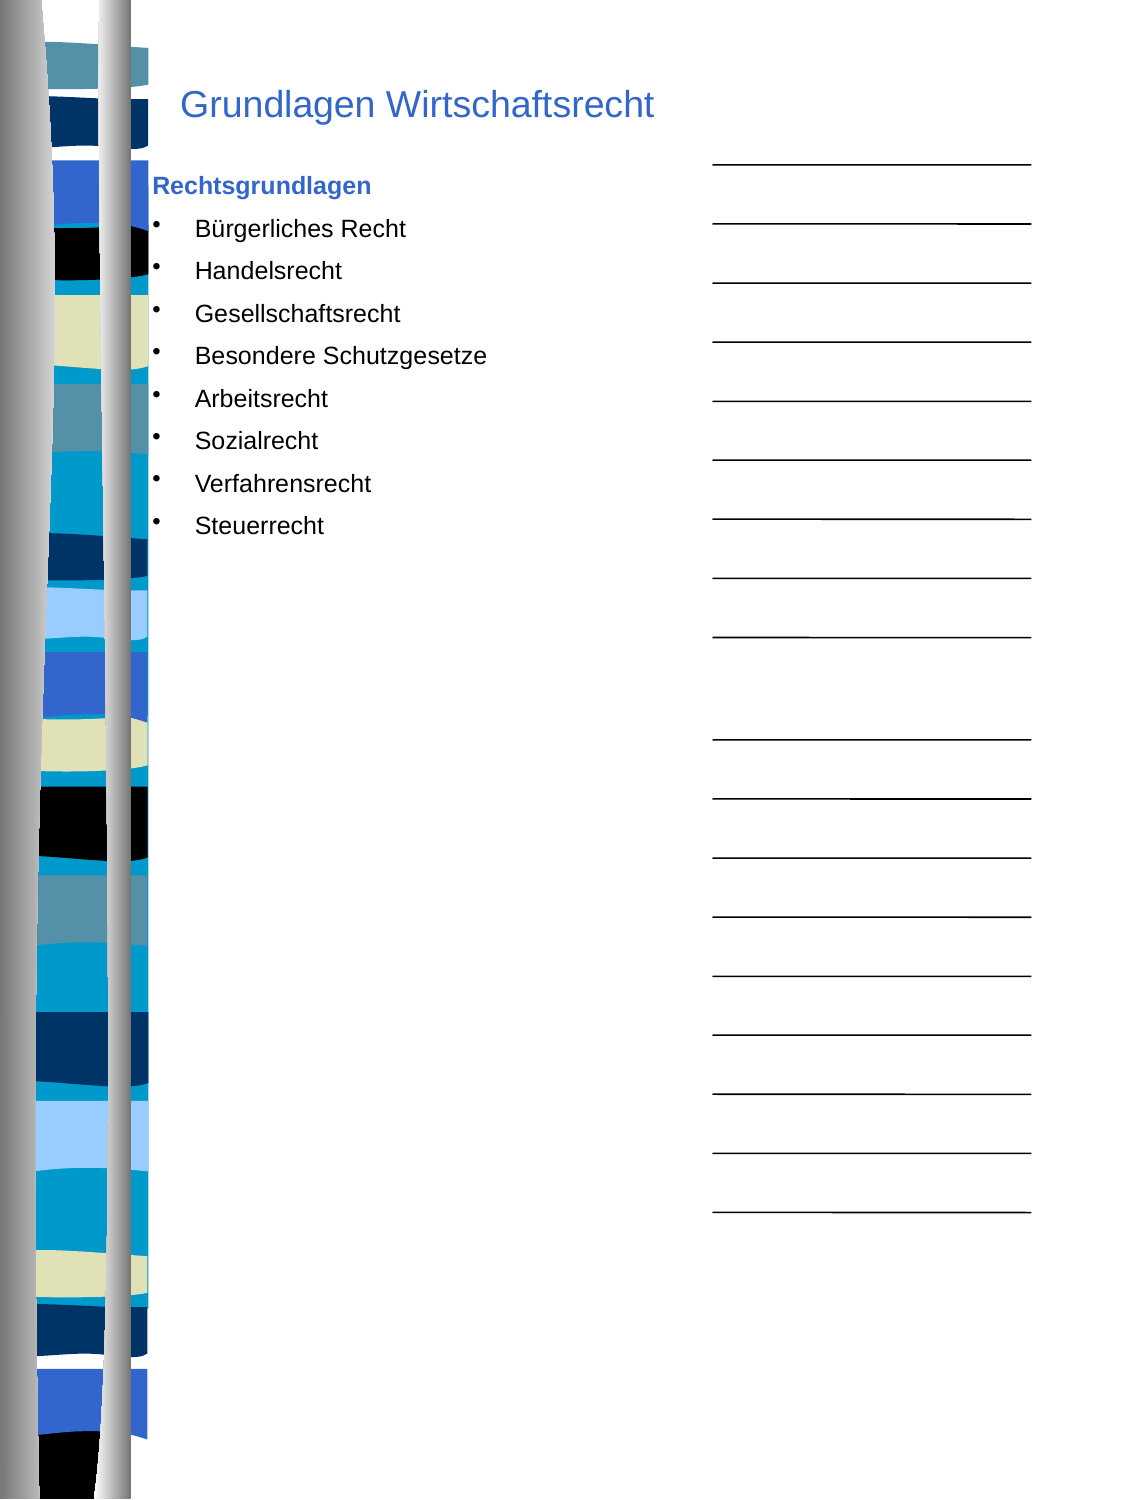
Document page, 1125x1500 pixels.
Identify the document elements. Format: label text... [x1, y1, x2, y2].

title Grundlagen Wirtschaftsrecht [164, 58, 734, 147]
text_box Rechtsgrundlagen Bürgerliches Recht Handelsrecht Gesellschaftsrecht Besondere Schutzgesetze Arbeitsrecht Sozialrecht Verfahrensrecht Steuerrecht [137, 162, 713, 590]
